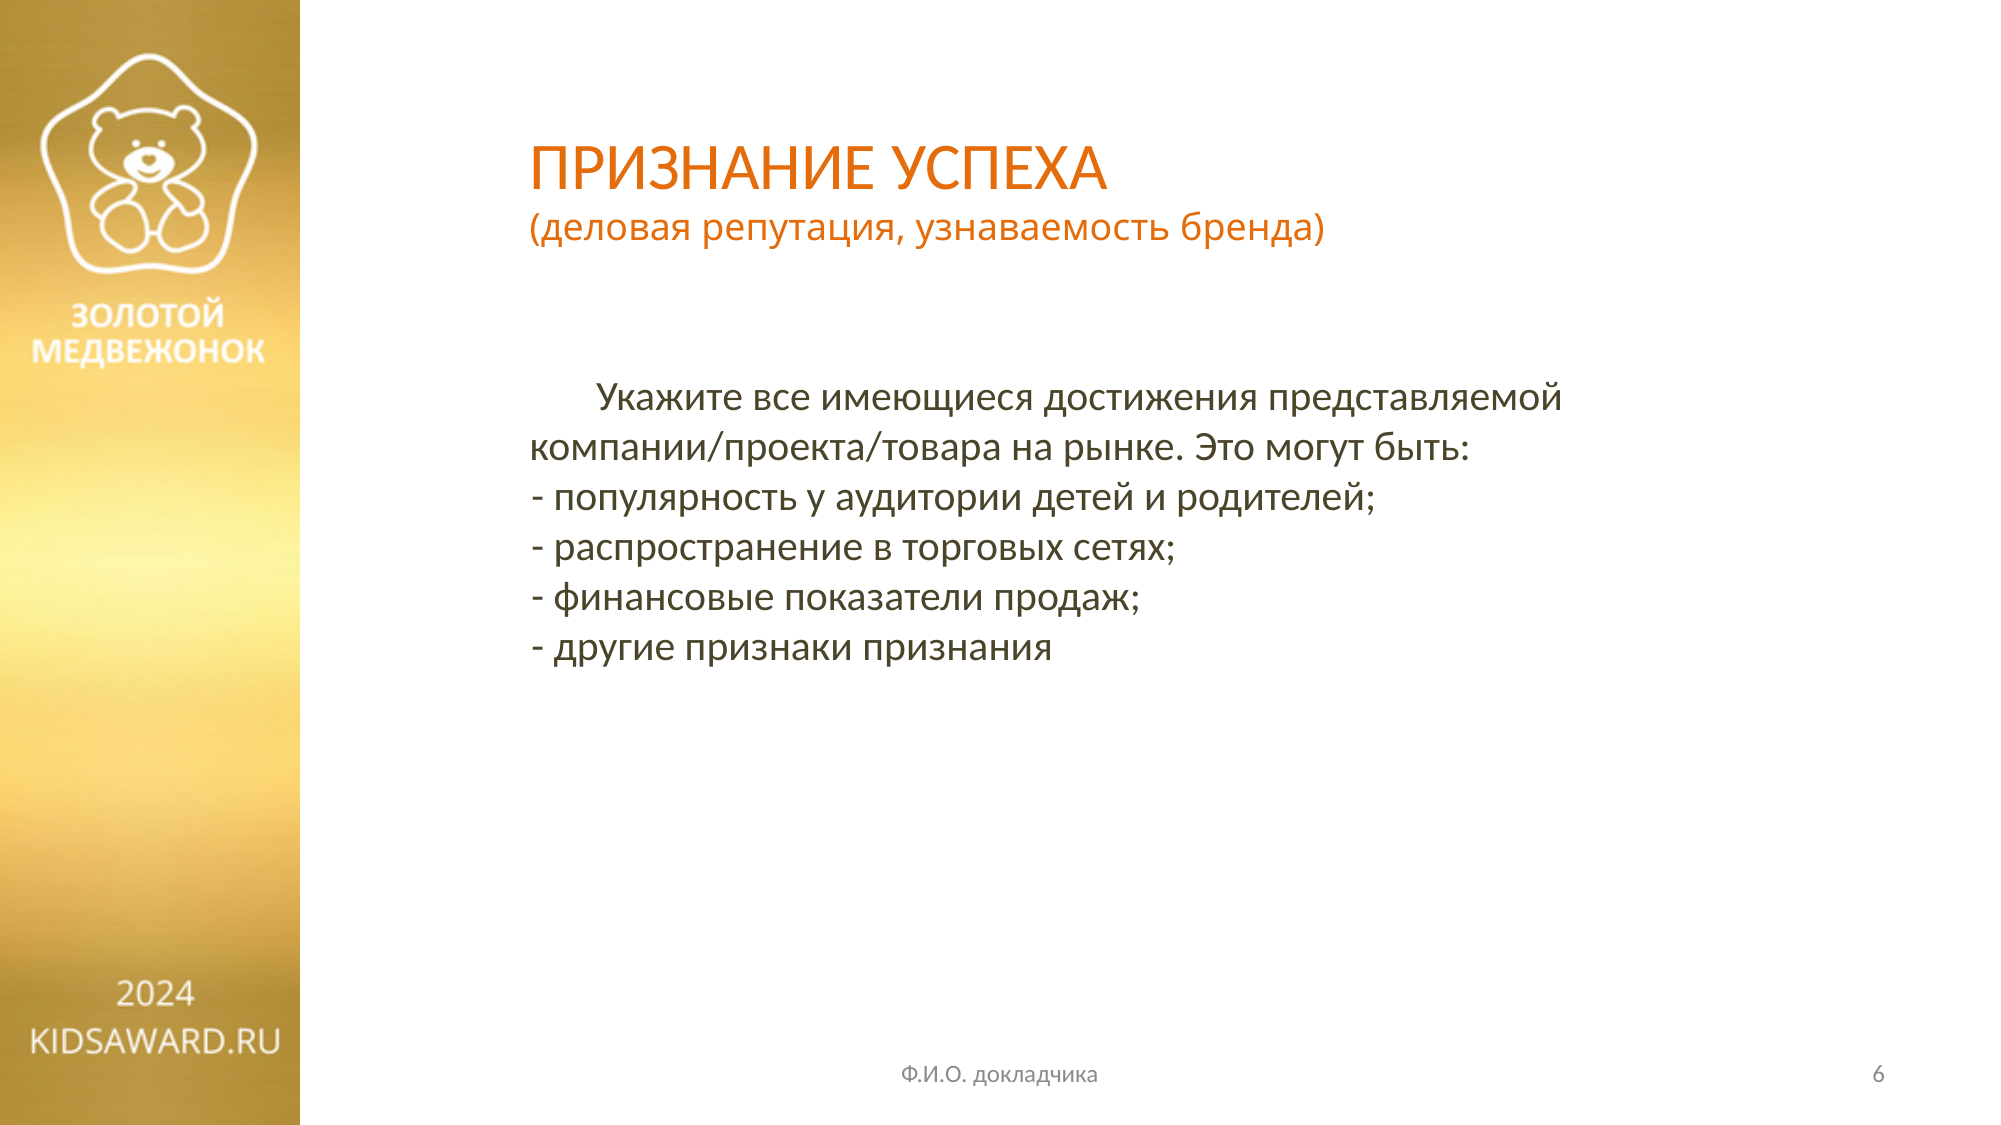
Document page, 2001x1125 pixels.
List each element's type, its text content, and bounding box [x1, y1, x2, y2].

footer Ф.И.О. докладчика [683, 1042, 1317, 1103]
text_box Укажите все имеющиеся достижения представляемой компании/проекта/товара на рынке. Это могут быть: - популярность у аудитории детей и родителей; - распространение в торговых сетях; - финансовые показатели продаж; - другие признаки признания [456, 361, 1579, 953]
picture [0, 0, 300, 1125]
slide_number 6 [1433, 1042, 1900, 1103]
text_box ПРИЗНАНИЕ УСПЕХА (деловая репутация, узнаваемость бренда) [514, 32, 1414, 338]
